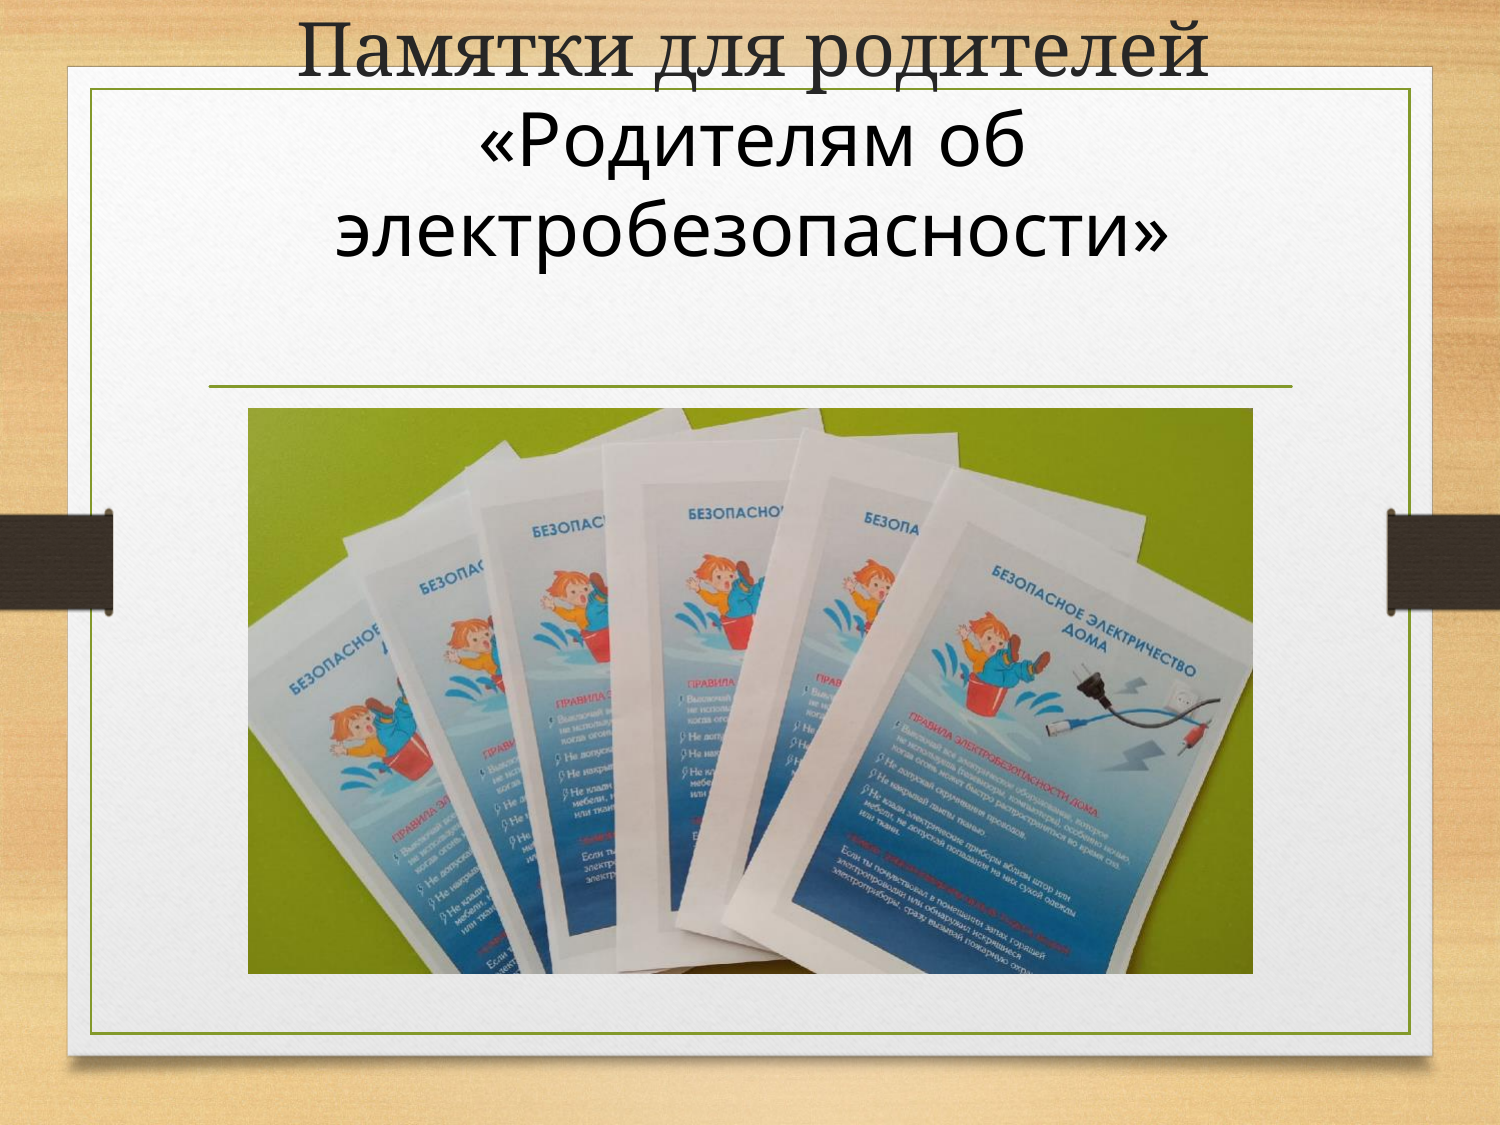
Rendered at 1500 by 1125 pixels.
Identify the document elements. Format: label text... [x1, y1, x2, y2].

title Памятки для родителей «Родителям об электробезопасности» [78, 42, 1429, 231]
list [248, 408, 1254, 974]
picture [0, 0, 1500, 1125]
